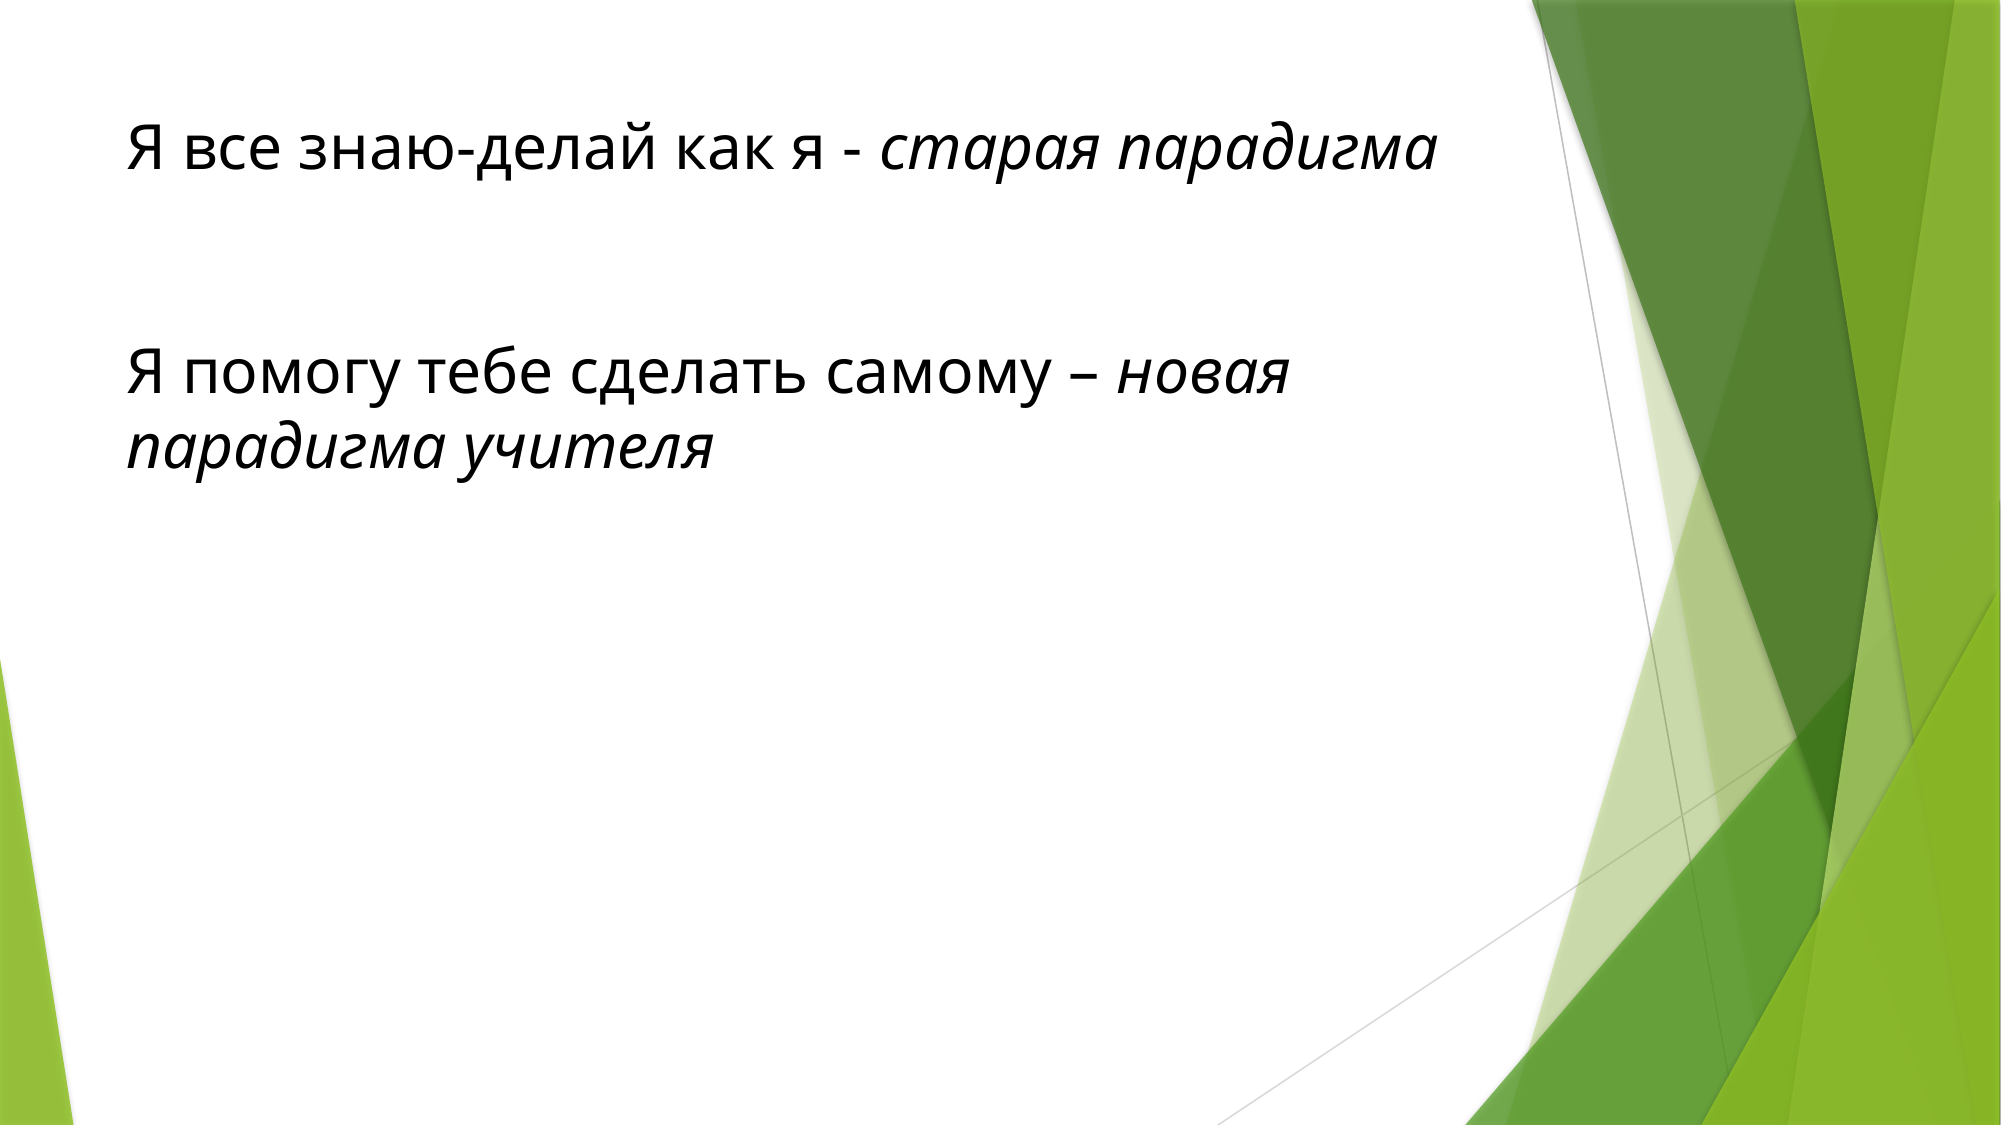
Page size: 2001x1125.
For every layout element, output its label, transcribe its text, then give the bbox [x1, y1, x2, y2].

title Я все знаю-делай как я - старая парадигма Я помогу тебе сделать самому – новая парадигма учителя [111, 99, 1522, 542]
